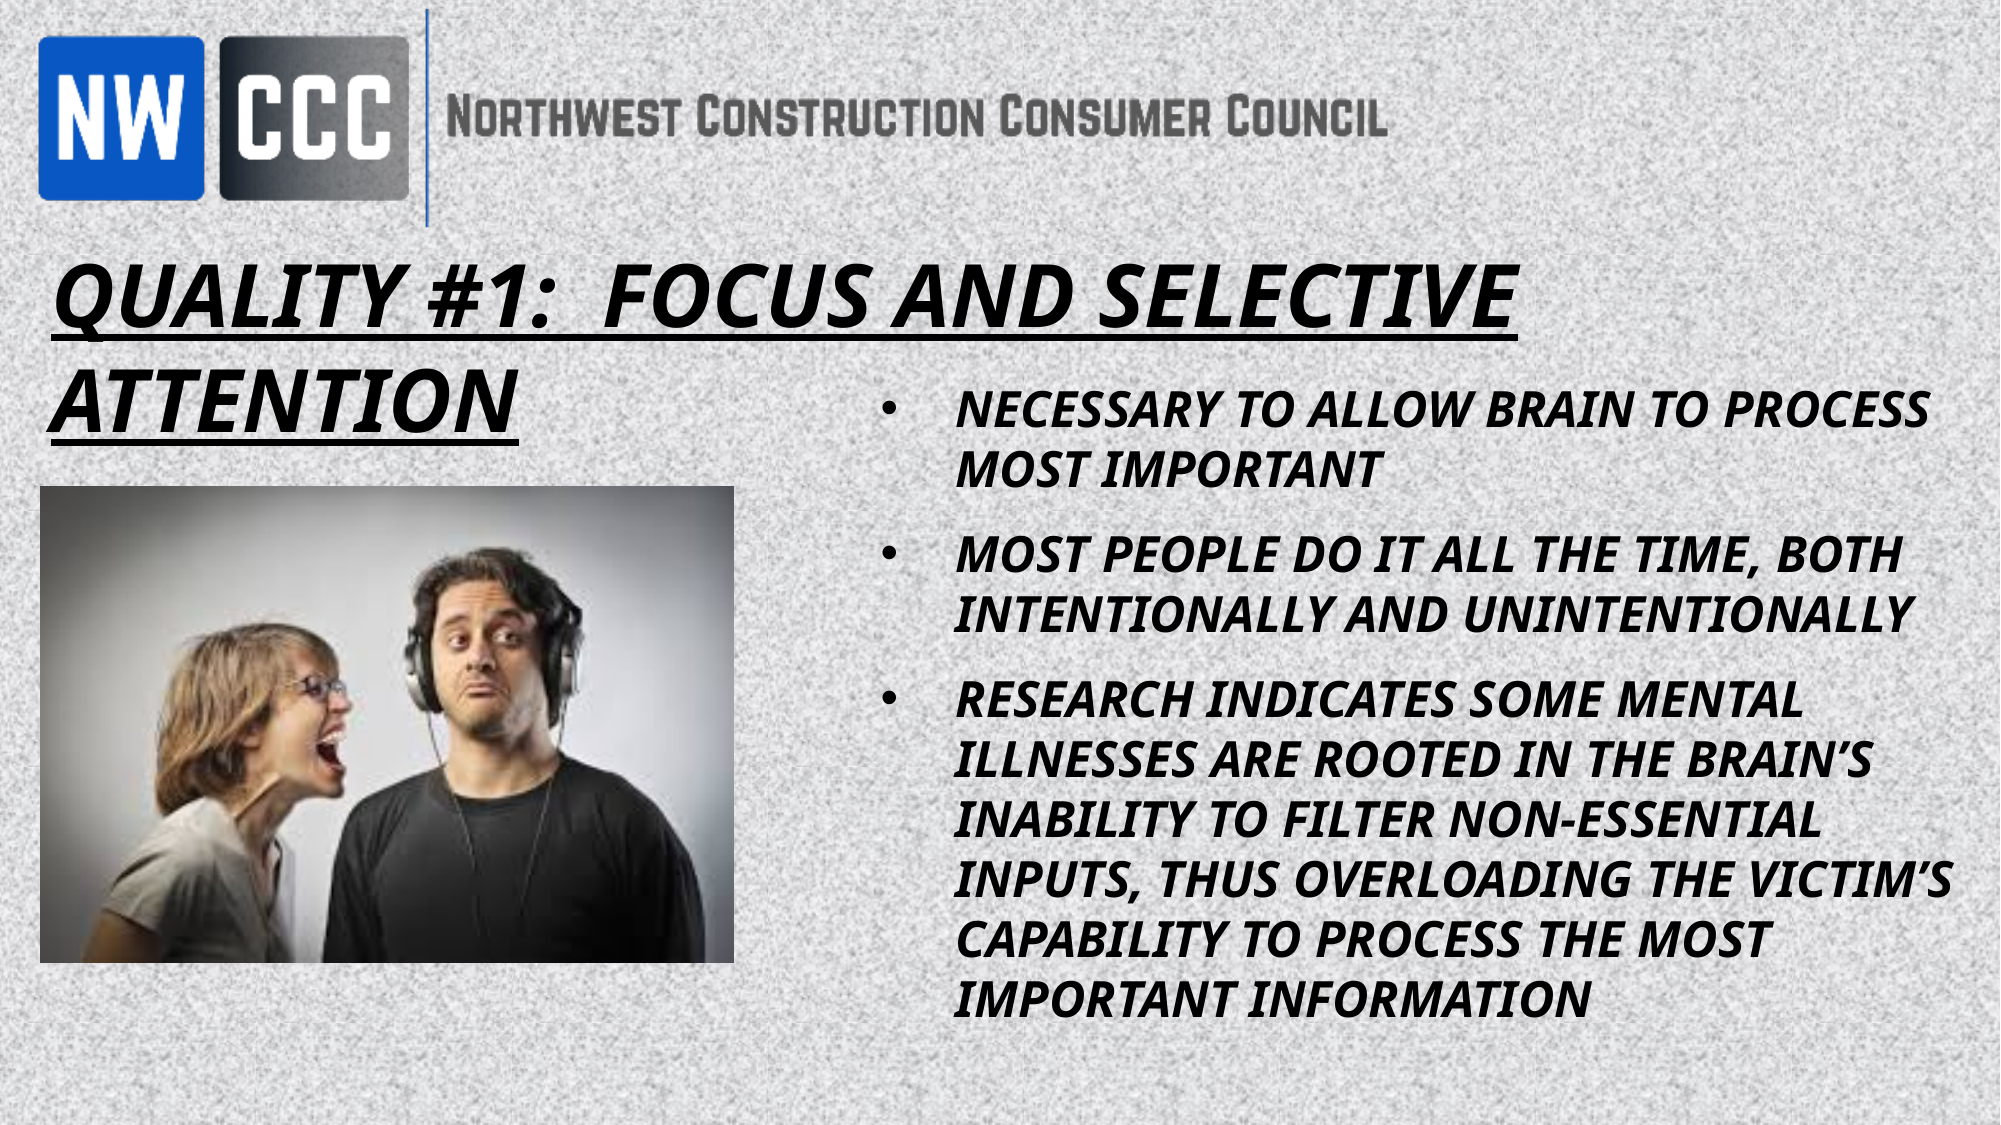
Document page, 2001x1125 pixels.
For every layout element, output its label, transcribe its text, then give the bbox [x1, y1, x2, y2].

picture [0, 0, 1436, 251]
text_box Necessary to allow brain to process most important most people do it all the time, both intentionally and unintentionally Research indicates some mental illnesses are rooted in the brain’s inability to filter non-essential inputs, thus overloading the victim’s capability to process the most important information [865, 369, 2000, 1035]
picture [40, 486, 735, 963]
text_box Quality #1: Focus and Selective Attention filtering [36, 232, 1960, 1094]
